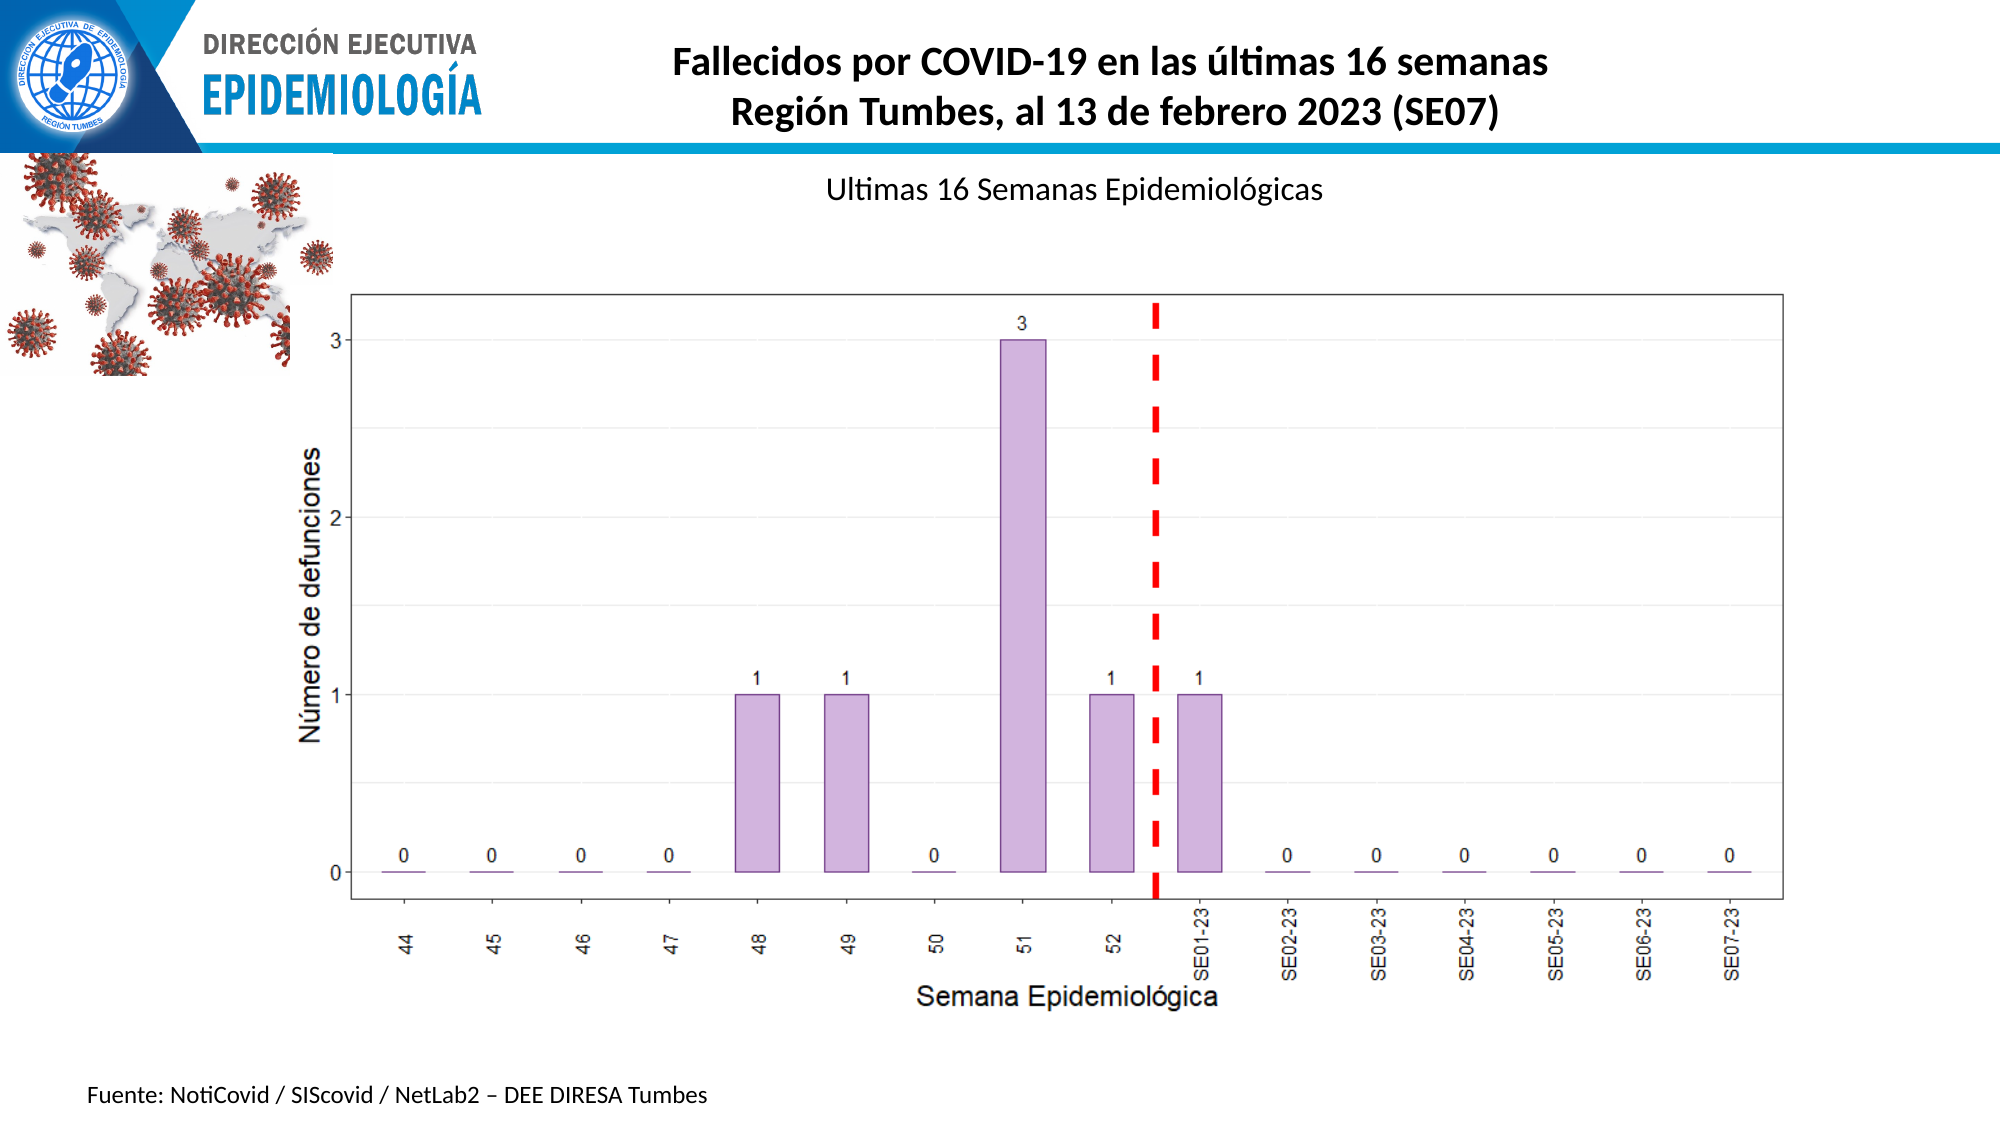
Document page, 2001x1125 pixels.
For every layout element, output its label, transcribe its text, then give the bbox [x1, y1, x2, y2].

text_box [333, 142, 2000, 155]
text_box Fuente: NotiCovid / SIScovid / NetLab2 – DEE DIRESA Tumbes [72, 1071, 1228, 1116]
text_box Ultimas 16 Semanas Epidemiológicas [790, 159, 1360, 215]
text_box Fallecidos por COVID-19 en las últimas 16 semanas Región Tumbes, al 13 de febrero 2023 (SE07) [512, 26, 1710, 142]
picture [0, 0, 1793, 1023]
